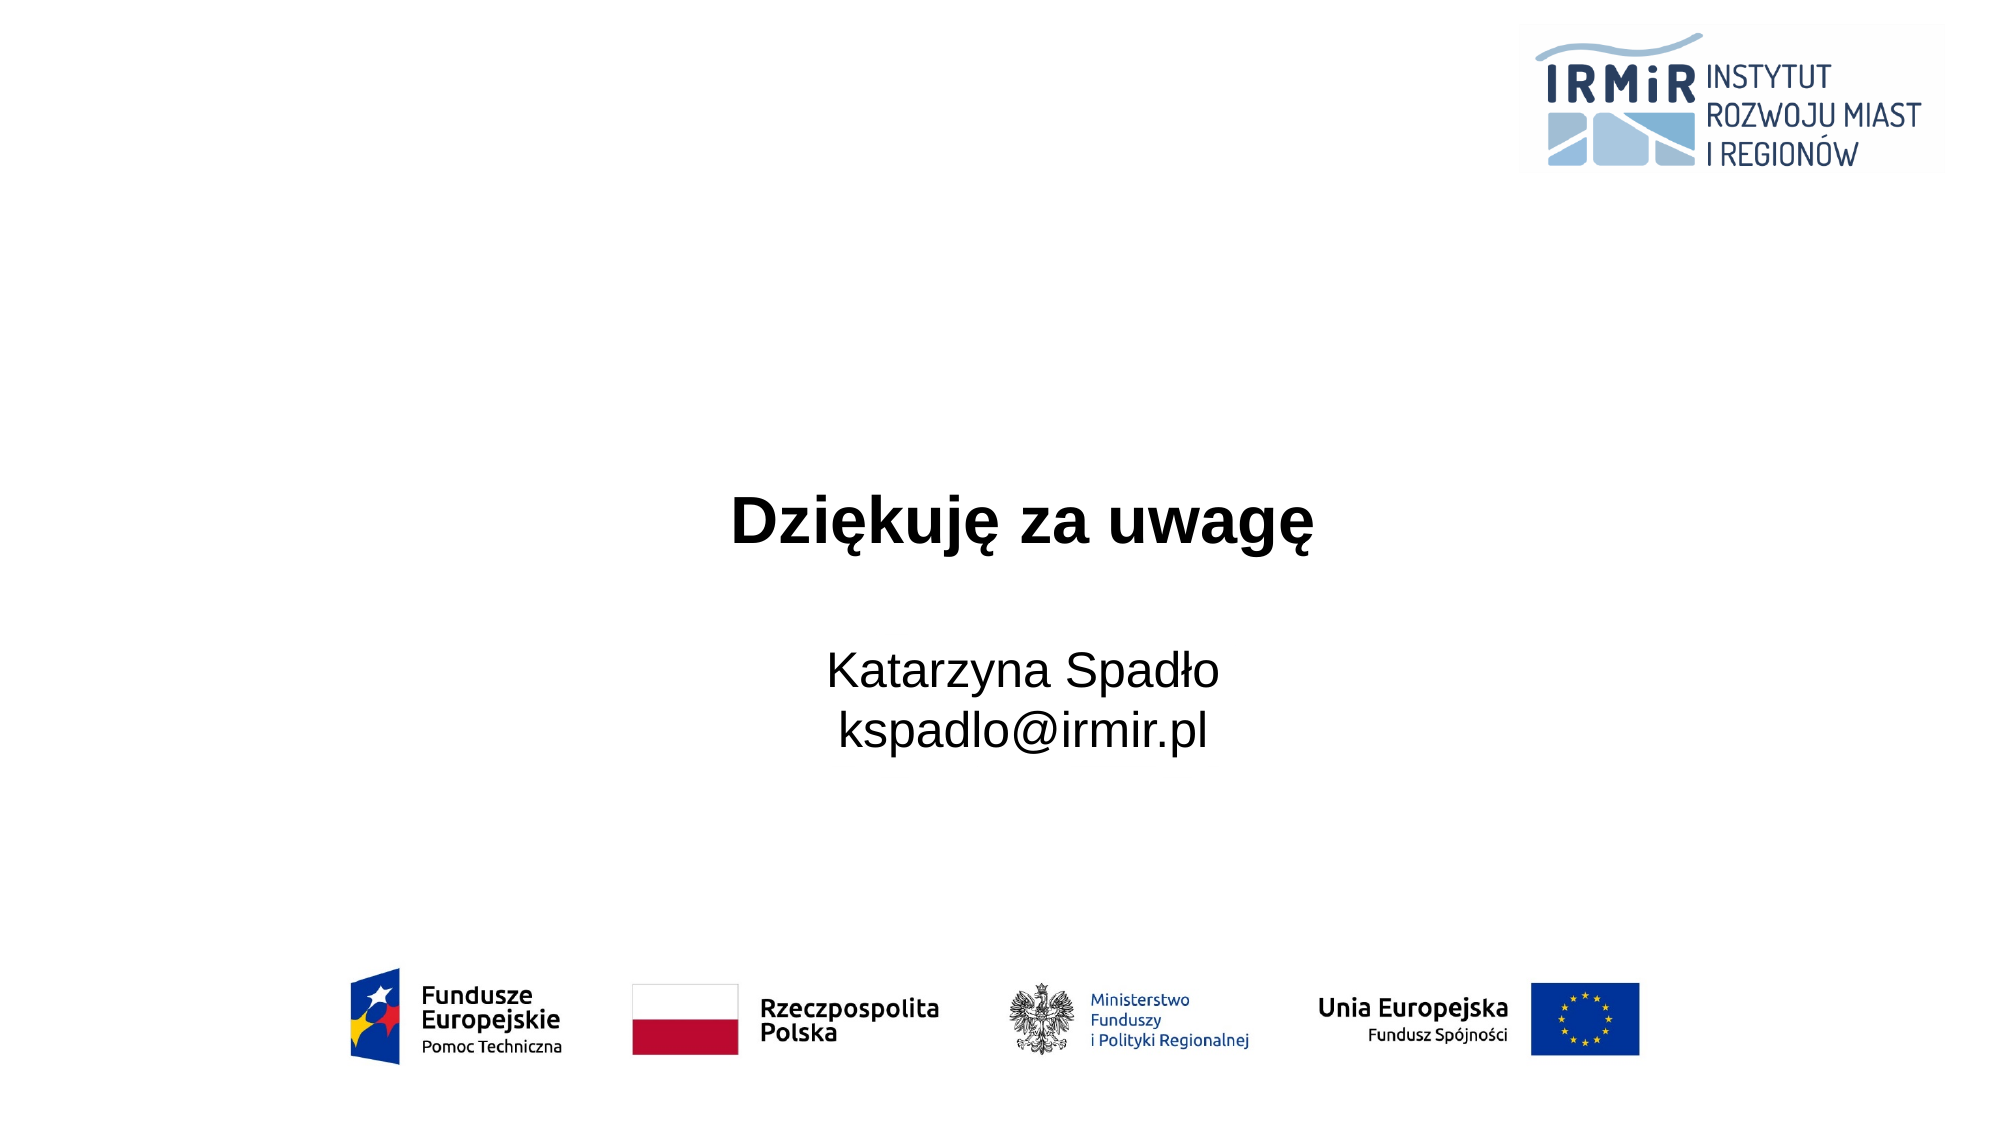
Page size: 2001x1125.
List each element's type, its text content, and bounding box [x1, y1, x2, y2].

text_box Dziękuję za uwagę Katarzyna Spadło kspadlo@irmir.pl [526, 469, 1520, 833]
picture [1519, 24, 1945, 173]
picture [325, 945, 1668, 1087]
